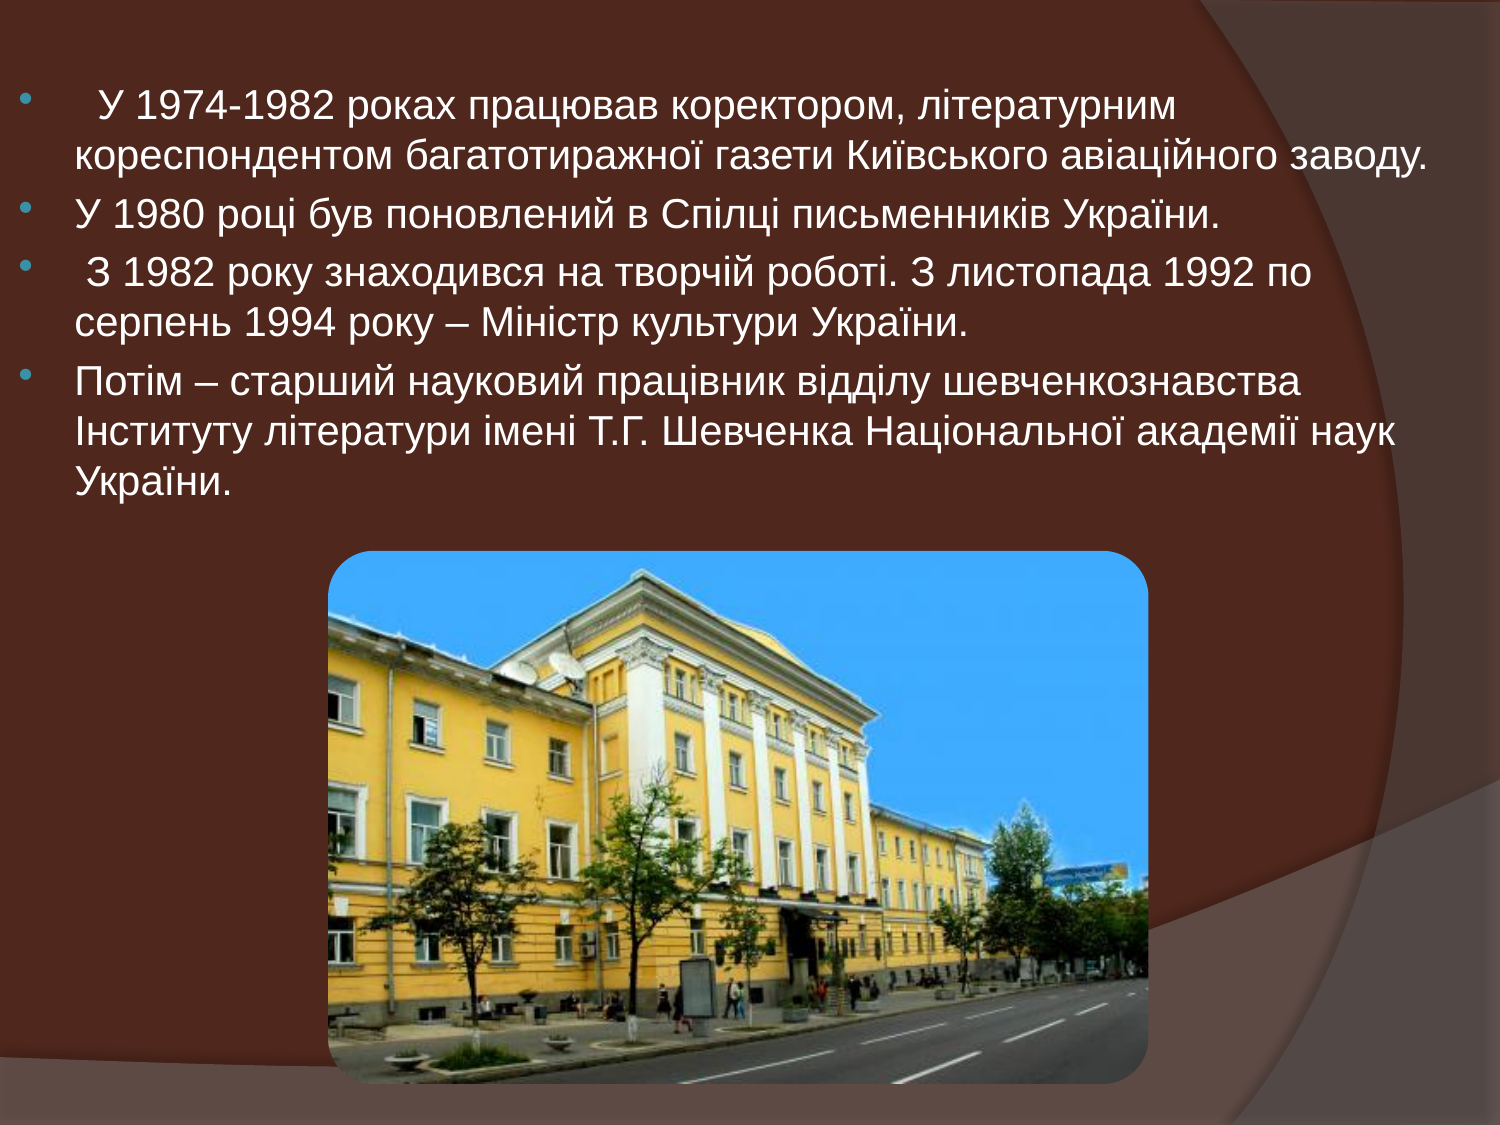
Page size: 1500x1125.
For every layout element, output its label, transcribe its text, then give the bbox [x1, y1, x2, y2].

list У 1974-1982 роках працював коректором, літературним кореспондентом багатотиражної газети Київського авіаційного заводу. У 1980 році був поновлений в Спілці письменників України. З 1982 року знаходився на творчій роботі. З листопада 1992 по серпень 1994 року – Міністр культури України. Потім – старший науковий працівник відділу шевченкознавства Інституту літератури імені Т.Г. Шевченка Національної академії наук України. [0, 70, 1477, 547]
picture [327, 550, 1149, 1085]
